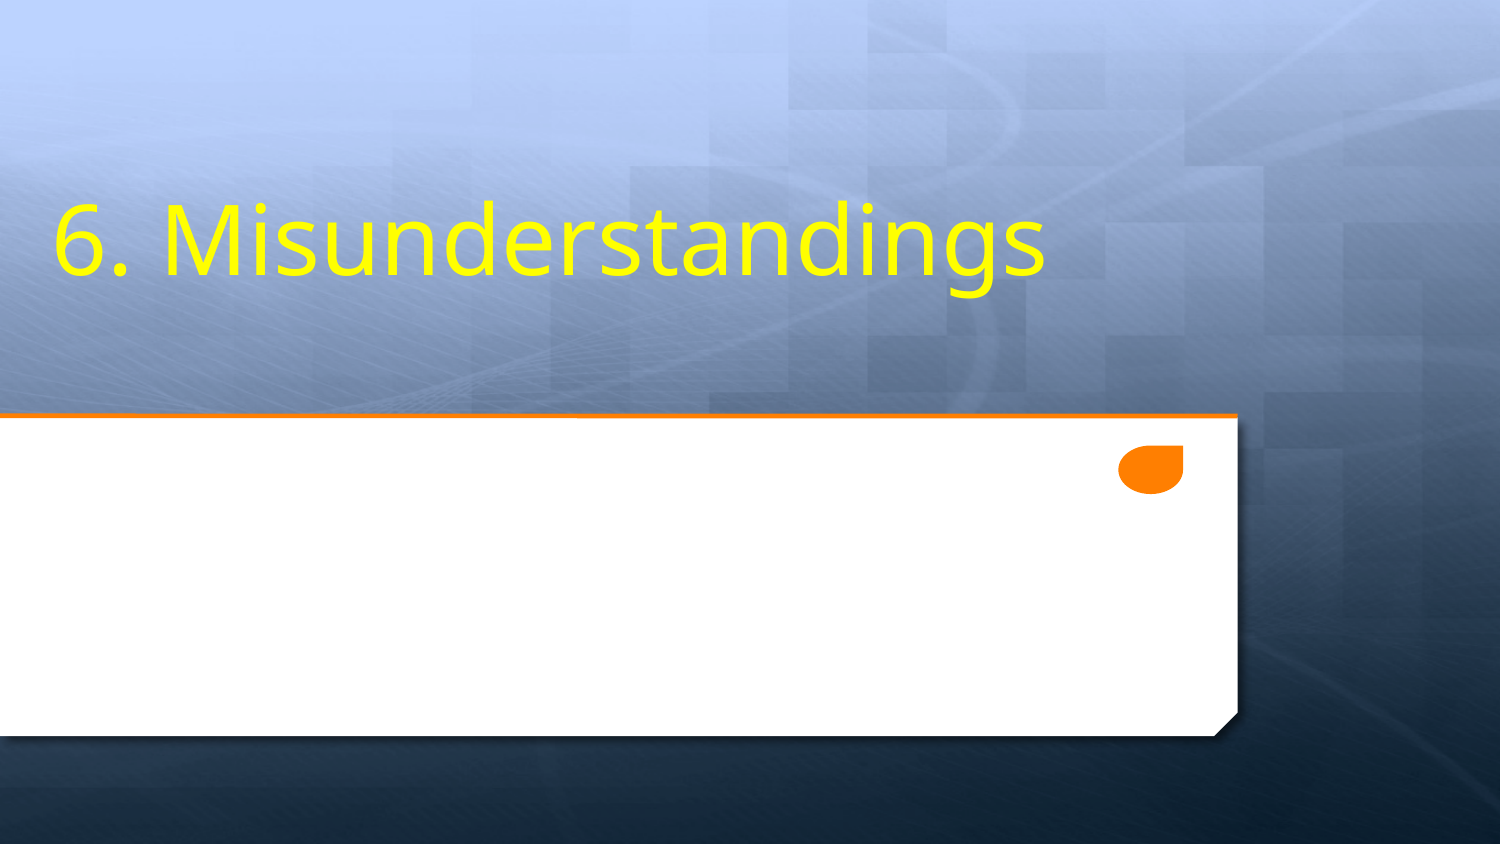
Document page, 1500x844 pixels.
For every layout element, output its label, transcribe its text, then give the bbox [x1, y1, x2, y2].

title 6. Misunderstandings [36, 138, 1276, 303]
